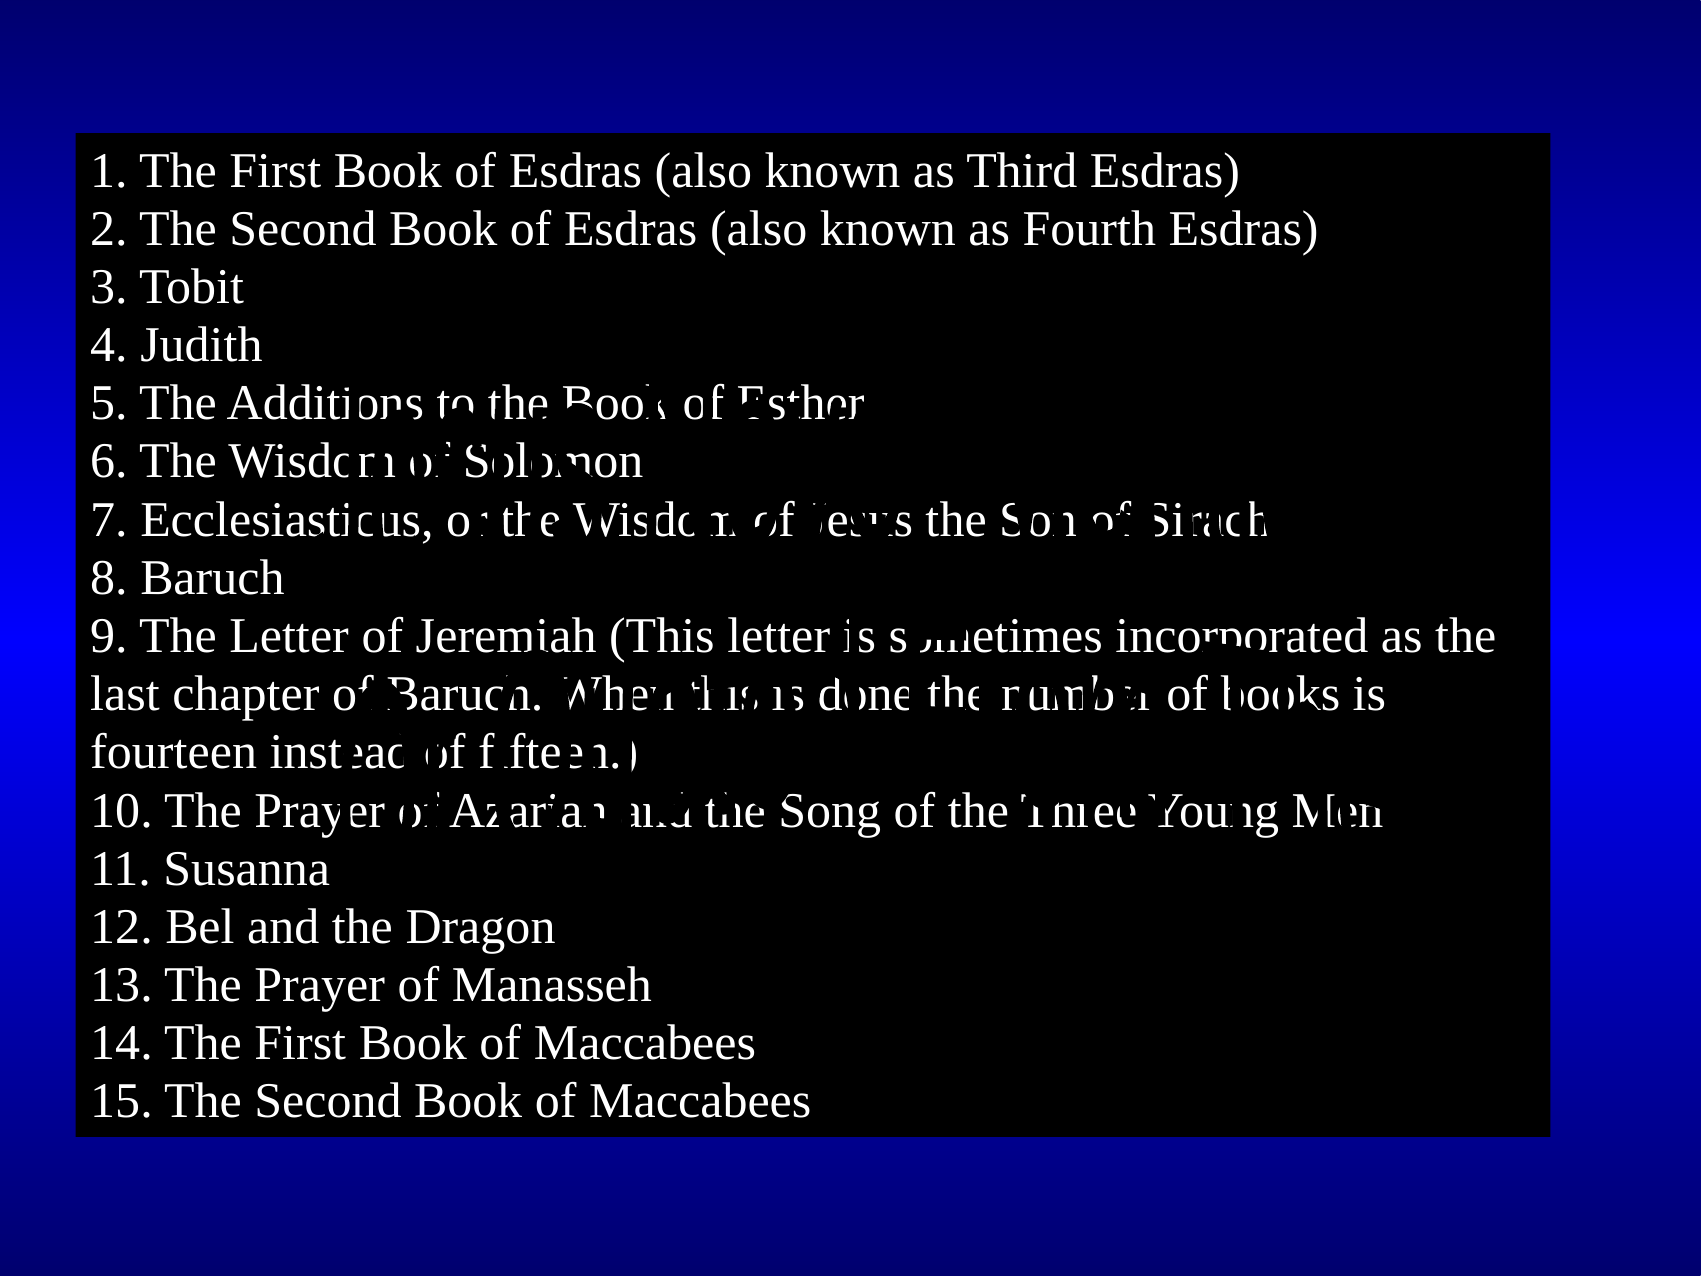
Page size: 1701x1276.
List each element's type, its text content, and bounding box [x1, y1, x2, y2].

text_box 1. The First Book of Esdras (also known as Third Esdras) 2. The Second Book of Esdras (also known as Fourth Esdras) 3. Tobit 4. Judith 5. The Additions to the Book of Esther 6. The Wisdom of Solomon 7. Ecclesiasticus, or the Wisdom of Jesus the Son of Sirach 8. Baruch 9. The Letter of Jeremiah (This letter is sometimes incorporated as the last chapter of Baruch. When this is done the number of books is fourteen instead of fifteen.) 10. The Prayer of Azariah and the Song of the Three Young Men 11. Susanna 12. Bel and the Dragon 13. The Prayer of Manasseh 14. The First Book of Maccabees 15. The Second Book of Maccabees [75, 133, 1551, 1137]
